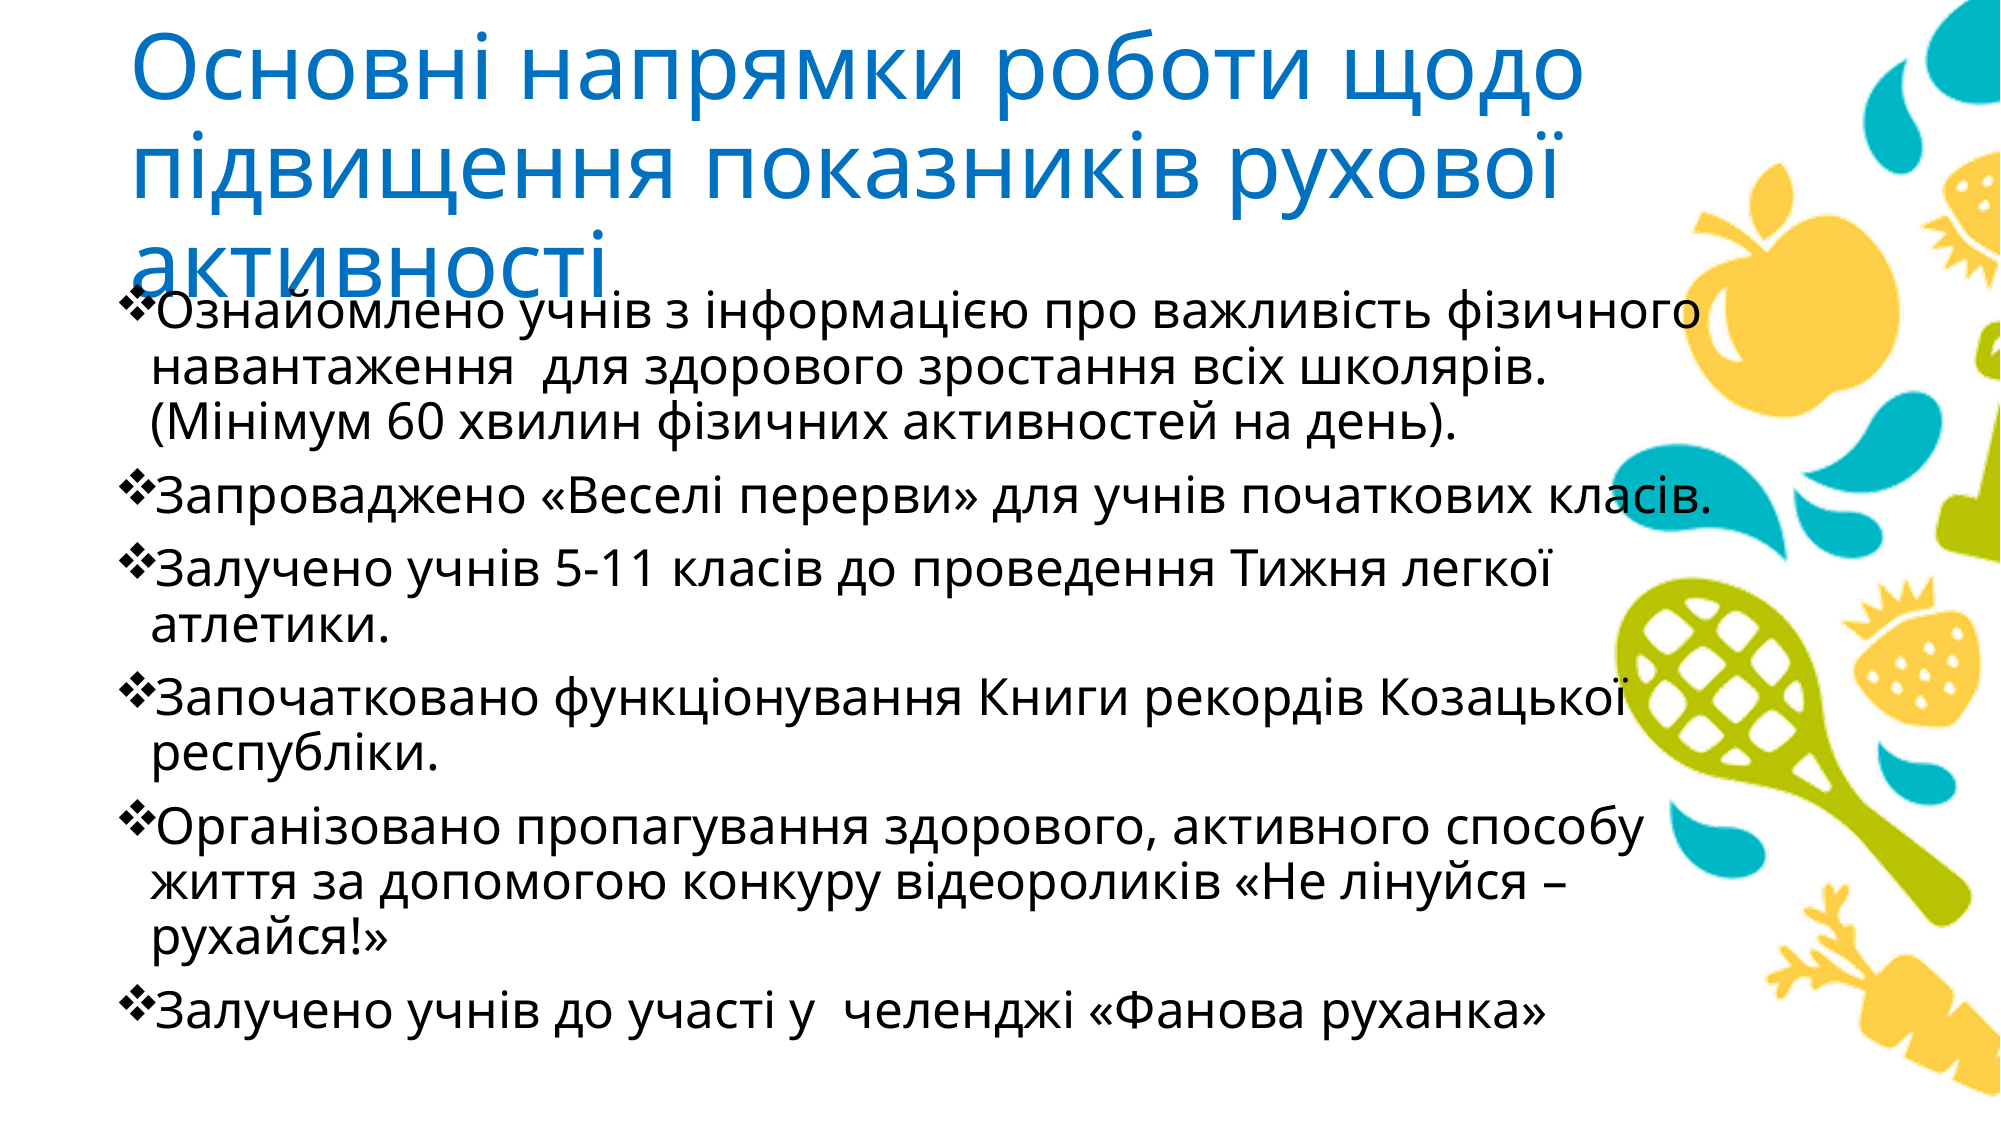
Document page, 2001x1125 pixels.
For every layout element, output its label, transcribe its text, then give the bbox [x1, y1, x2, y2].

picture [1590, 0, 2000, 1124]
title Основні напрямки роботи щодо підвищення показників рухової активності [114, 59, 1590, 277]
list Ознайомлено учнів з інформацією про важливість фізичного навантаження для здорового зростання всіх школярів. (Мінімум 60 хвилин фізичних активностей на день). Запроваджено «Веселі перерви» для учнів початкових класів. Залучено учнів 5-11 класів до проведення Тижня легкої атлетики. Започатковано функціонування Книги рекордів Козацької республіки. Організовано пропагування здорового, активного способу життя за допомогою конкуру відеороликів «Не лінуйся – рухайся!» Залучено учнів до участі у челенджі «Фанова руханка» [99, 277, 1590, 1110]
